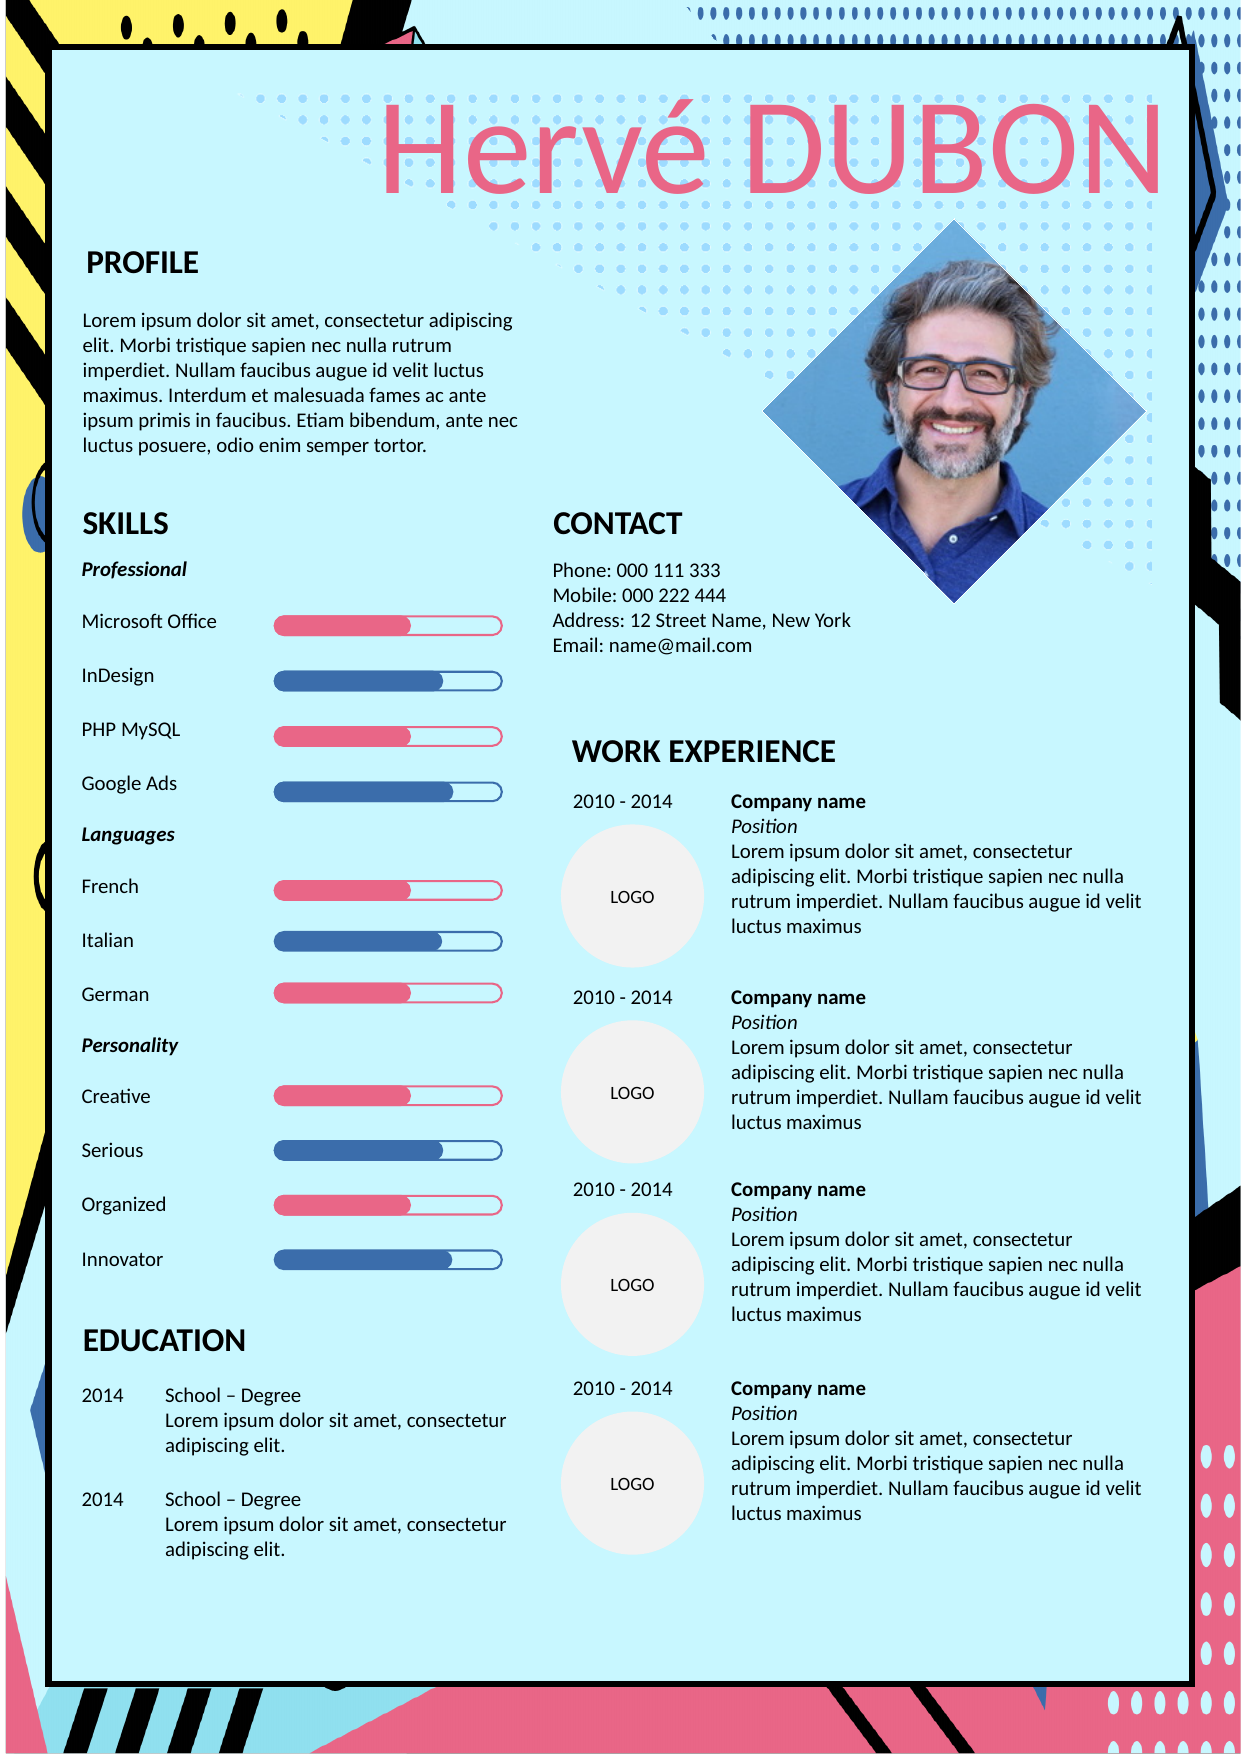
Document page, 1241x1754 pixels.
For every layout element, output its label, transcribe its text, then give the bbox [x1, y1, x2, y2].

text_box School – Degree Lorem ipsum dolor sit amet, consectetur adipiscing elit. [150, 1477, 549, 1568]
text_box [274, 1195, 502, 1215]
text_box 2014 [66, 1477, 156, 1518]
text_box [274, 671, 502, 691]
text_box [274, 616, 502, 635]
text_box [47, 46, 1193, 1685]
text_box Company name Position Lorem ipsum dolor sit amet, consectetur adipiscing elit. Morbi tristique sapien nec nulla rutrum imperdiet. Nullam faucibus augue id velit luctus maximus [716, 780, 1193, 945]
text_box 2010 - 2014 [558, 780, 716, 820]
text_box Innovator [66, 1238, 250, 1278]
text_box Italian [66, 919, 250, 959]
text_box 2010 - 2014 [558, 1168, 716, 1209]
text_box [274, 727, 502, 746]
text_box Company name Position Lorem ipsum dolor sit amet, consectetur adipiscing elit. Morbi tristique sapien nec nulla rutrum imperdiet. Nullam faucibus augue id velit luctus maximus [716, 976, 1193, 1141]
text_box Microsoft Office [66, 600, 279, 640]
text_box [274, 1086, 502, 1106]
text_box EDUCATION [68, 1311, 262, 1366]
text_box Google Ads [66, 761, 250, 802]
text_box Serious [66, 1129, 250, 1170]
text_box Professional [66, 548, 535, 589]
text_box 2014 [66, 1374, 156, 1414]
text_box School – Degree Lorem ipsum dolor sit amet, consectetur adipiscing elit. [150, 1374, 549, 1464]
text_box LOGO [560, 1212, 705, 1357]
text_box 2010 - 2014 [558, 1367, 716, 1408]
text_box SKILLS [67, 493, 184, 548]
text_box WORK EXPERIENCE [557, 721, 852, 777]
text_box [274, 931, 502, 951]
text_box LOGO [560, 823, 705, 969]
text_box InDesign [66, 654, 279, 694]
text_box Company name Position Lorem ipsum dolor sit amet, consectetur adipiscing elit. Morbi tristique sapien nec nulla rutrum imperdiet. Nullam faucibus augue id velit luctus maximus [716, 1168, 1193, 1334]
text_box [274, 1250, 502, 1270]
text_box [274, 881, 502, 900]
text_box LOGO [560, 1411, 705, 1556]
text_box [274, 782, 502, 802]
text_box French [66, 865, 250, 905]
text_box German [66, 972, 250, 1013]
text_box Creative [66, 1075, 250, 1116]
text_box Hervé DUBON [1152, 103, 1218, 214]
text_box Organized [66, 1183, 250, 1224]
text_box Lorem ipsum dolor sit amet, consectetur adipiscing elit. Morbi tristique sapien nec nulla rutrum imperdiet. Nullam faucibus augue id velit luctus maximus. Interdum et malesuada fames ac ante ipsum primis in faucibus. Etiam bibendum, ante nec luctus posuere, odio enim semper tortor. [67, 299, 226, 464]
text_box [274, 1141, 502, 1160]
text_box 2010 - 2014 [558, 976, 716, 1016]
text_box PROFILE [71, 233, 215, 288]
text_box PHP MySQL [66, 708, 250, 748]
text_box Phone: 000 111 333 Mobile: 000 222 444 Address: 12 Street Name, New York Email: name@mail.com [537, 585, 1019, 664]
text_box Languages [66, 813, 535, 854]
text_box Personality [66, 1024, 535, 1064]
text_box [274, 983, 502, 1003]
picture [0, 0, 1241, 1754]
text_box LOGO [560, 1019, 705, 1164]
text_box Company name Position Lorem ipsum dolor sit amet, consectetur adipiscing elit. Morbi tristique sapien nec nulla rutrum imperdiet. Nullam faucibus augue id velit luctus maximus [716, 1367, 1193, 1532]
